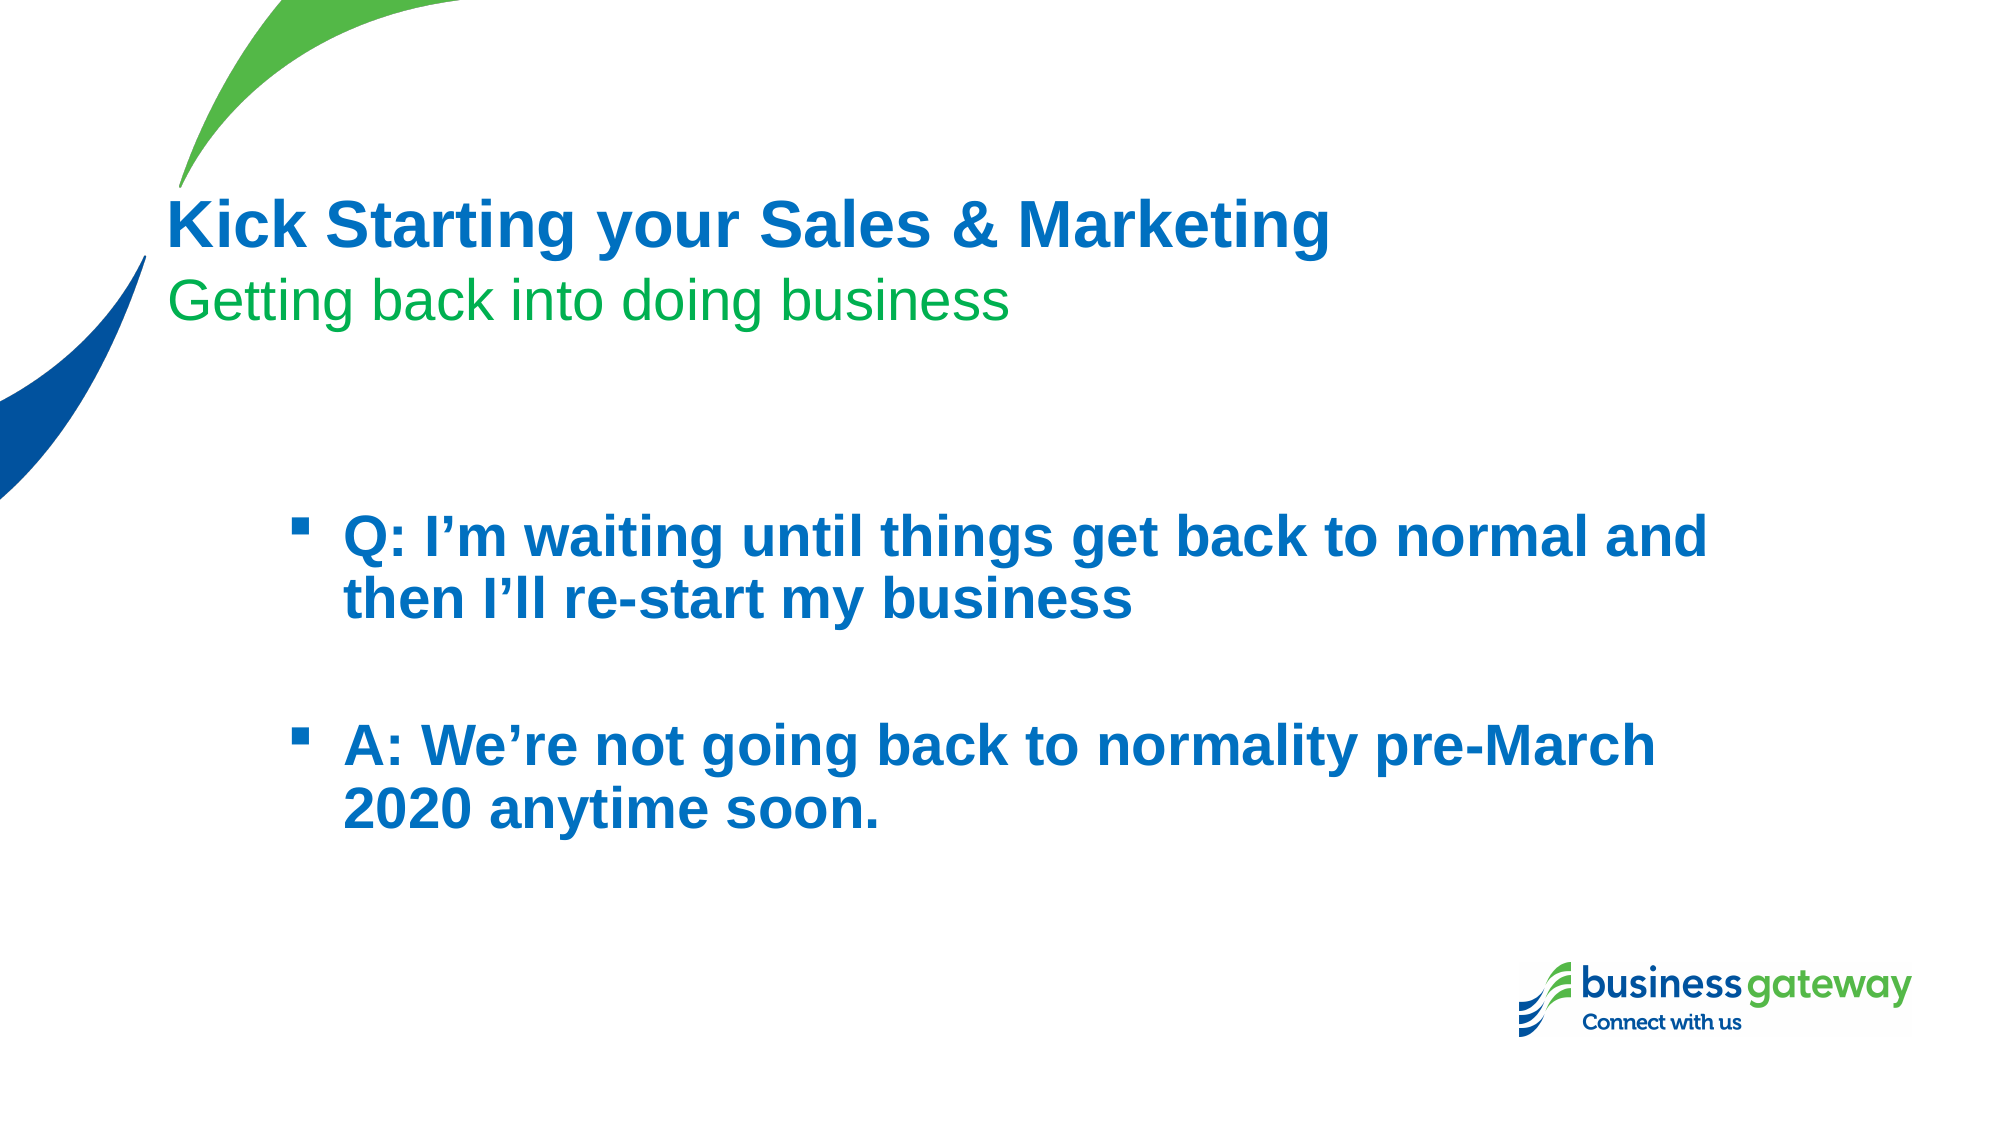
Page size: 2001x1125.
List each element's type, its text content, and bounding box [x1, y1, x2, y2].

list Q: I’m waiting until things get back to normal and then I’ll re-start my business A: We’re not going back to normality pre-March 2020 anytime soon. [287, 425, 1713, 945]
picture [1519, 962, 1912, 1037]
list Getting back into doing business [167, 270, 1911, 351]
title Kick Starting your Sales & Marketing [166, 190, 1911, 271]
picture [0, 0, 495, 519]
